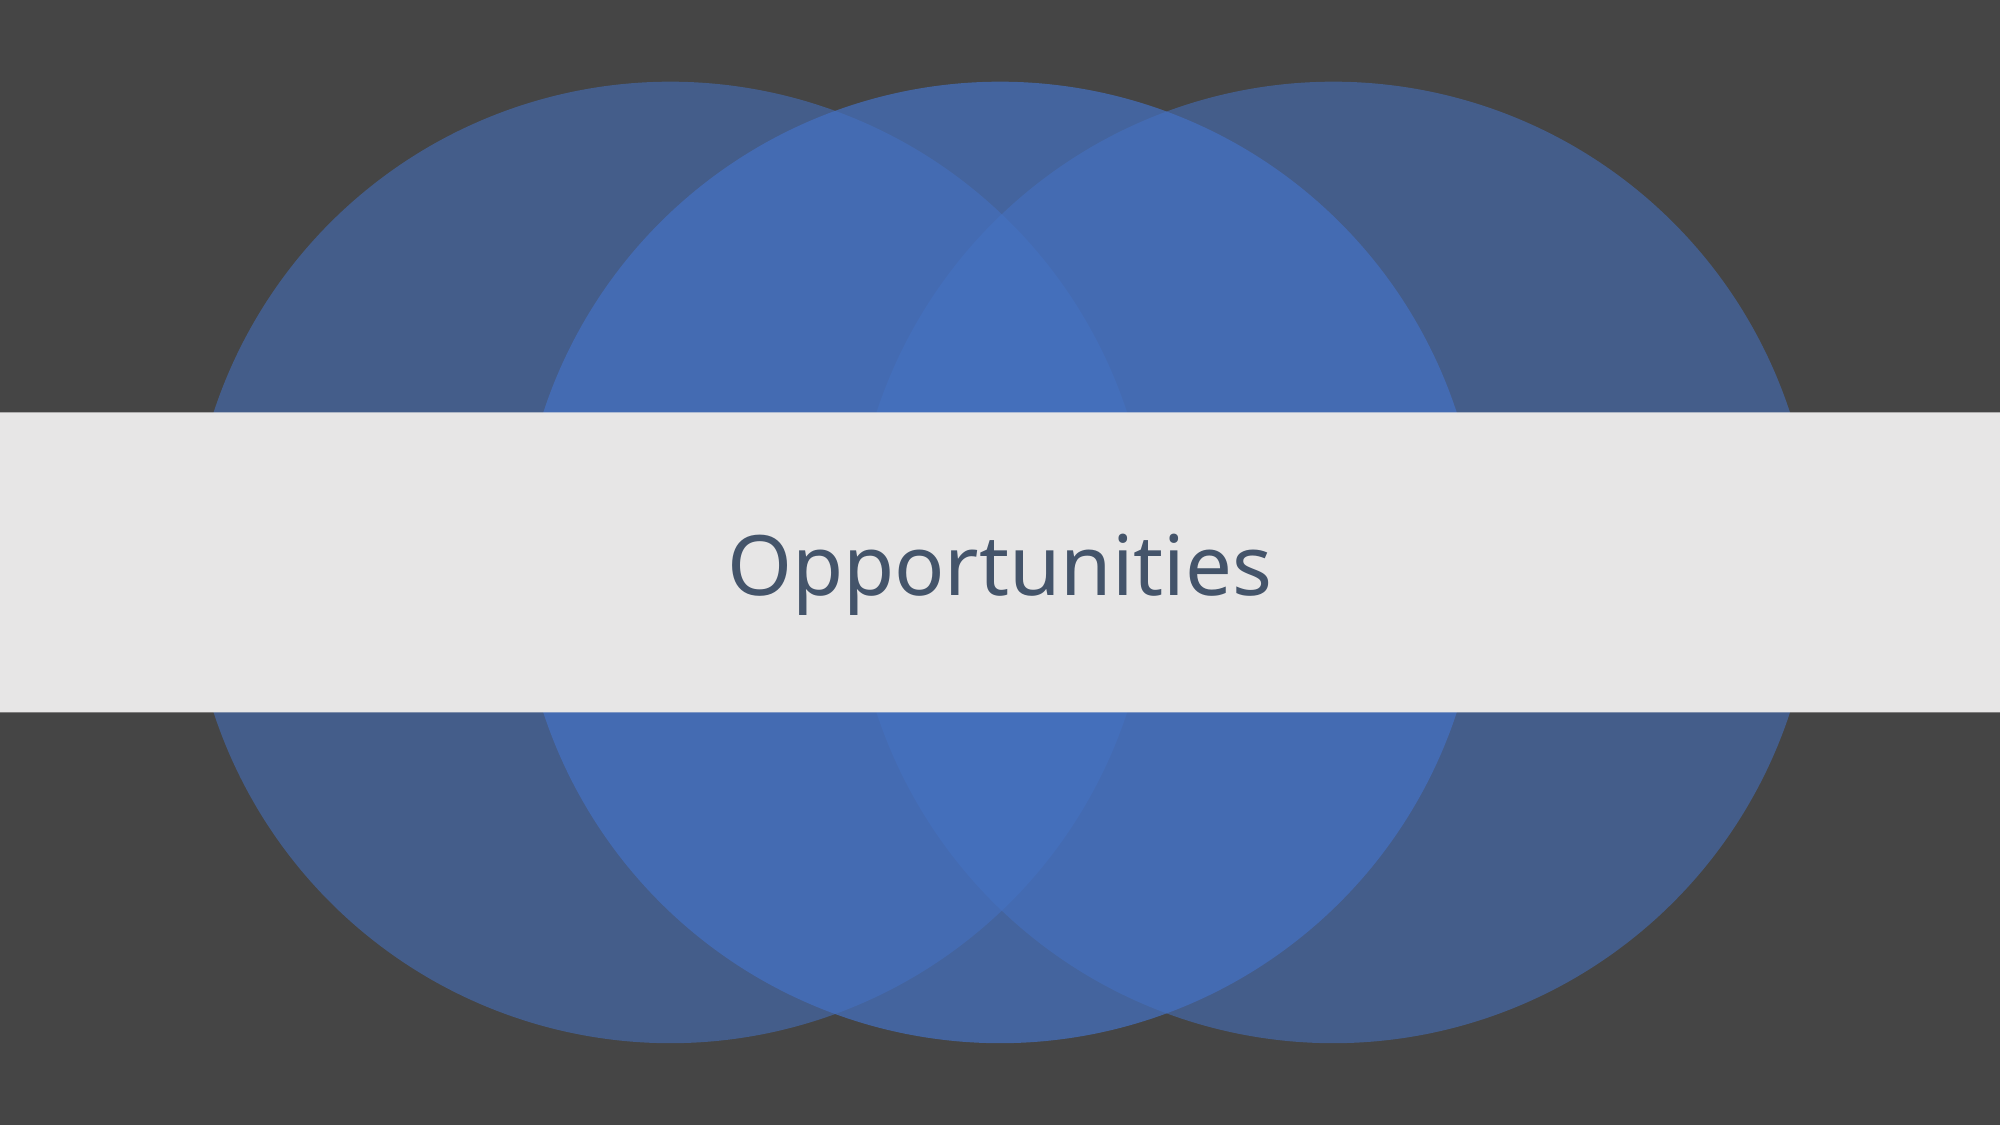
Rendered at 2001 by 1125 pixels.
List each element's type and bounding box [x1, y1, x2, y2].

text_box [189, 81, 1814, 1044]
text_box [0, 411, 189, 713]
text_box [1814, 411, 2000, 713]
